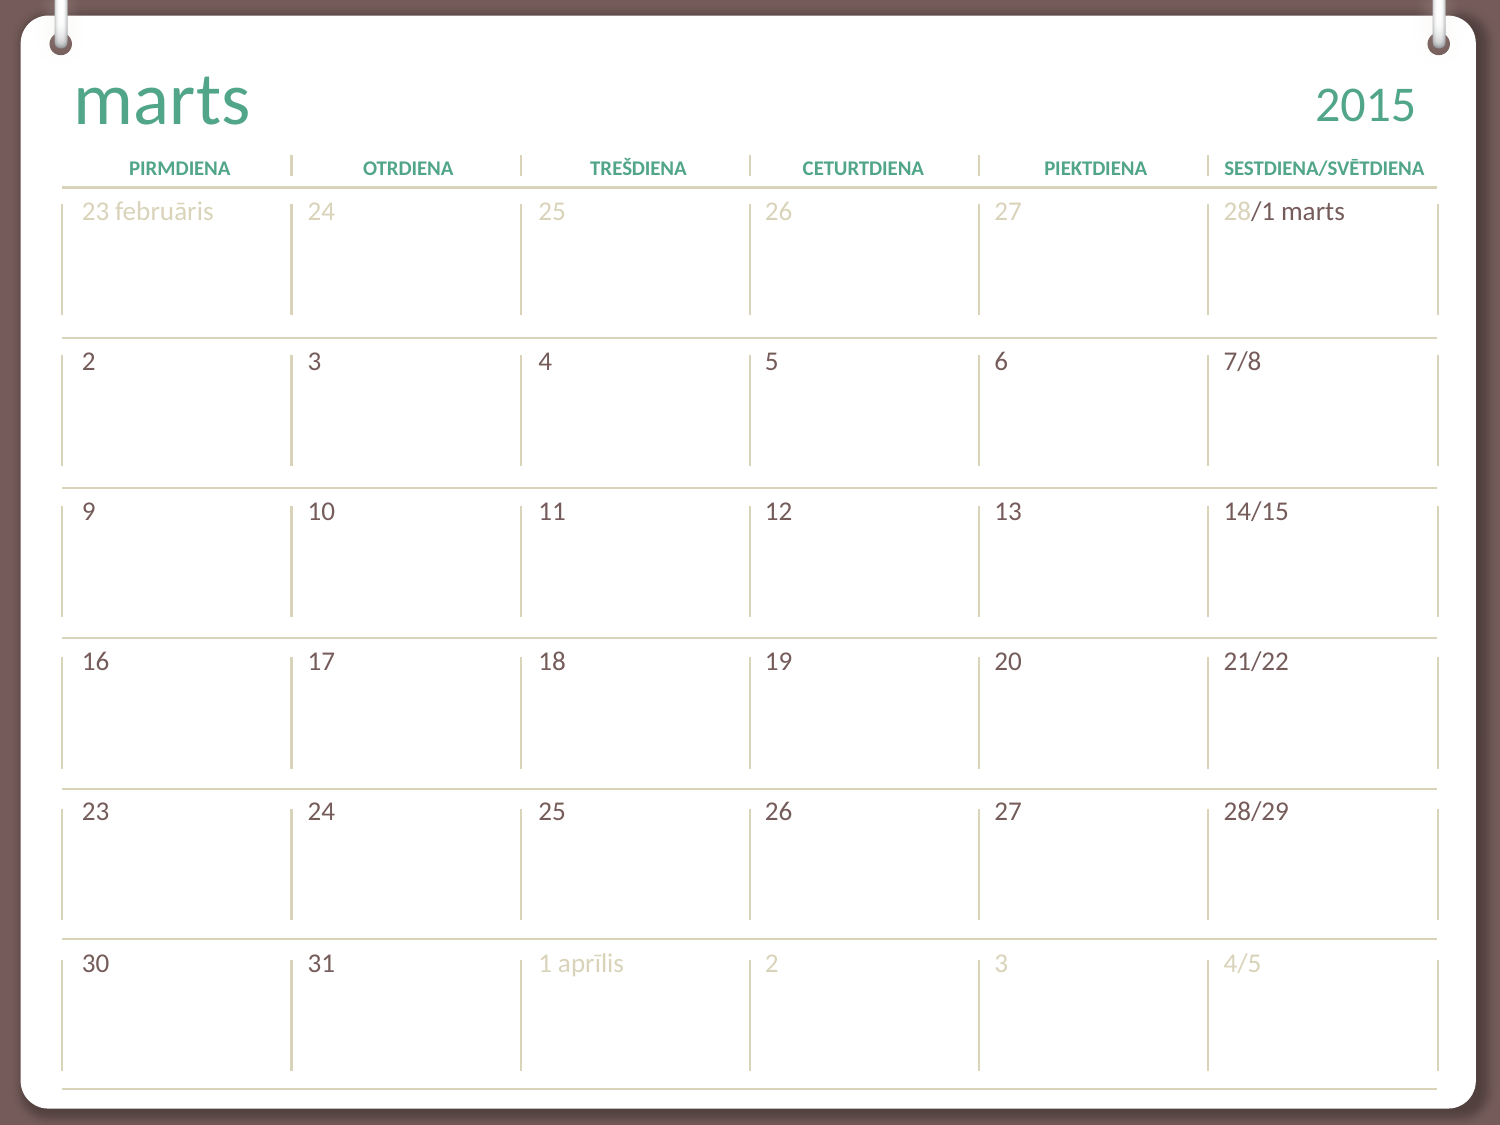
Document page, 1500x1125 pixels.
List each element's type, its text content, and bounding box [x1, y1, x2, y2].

title marts [58, 24, 1434, 140]
